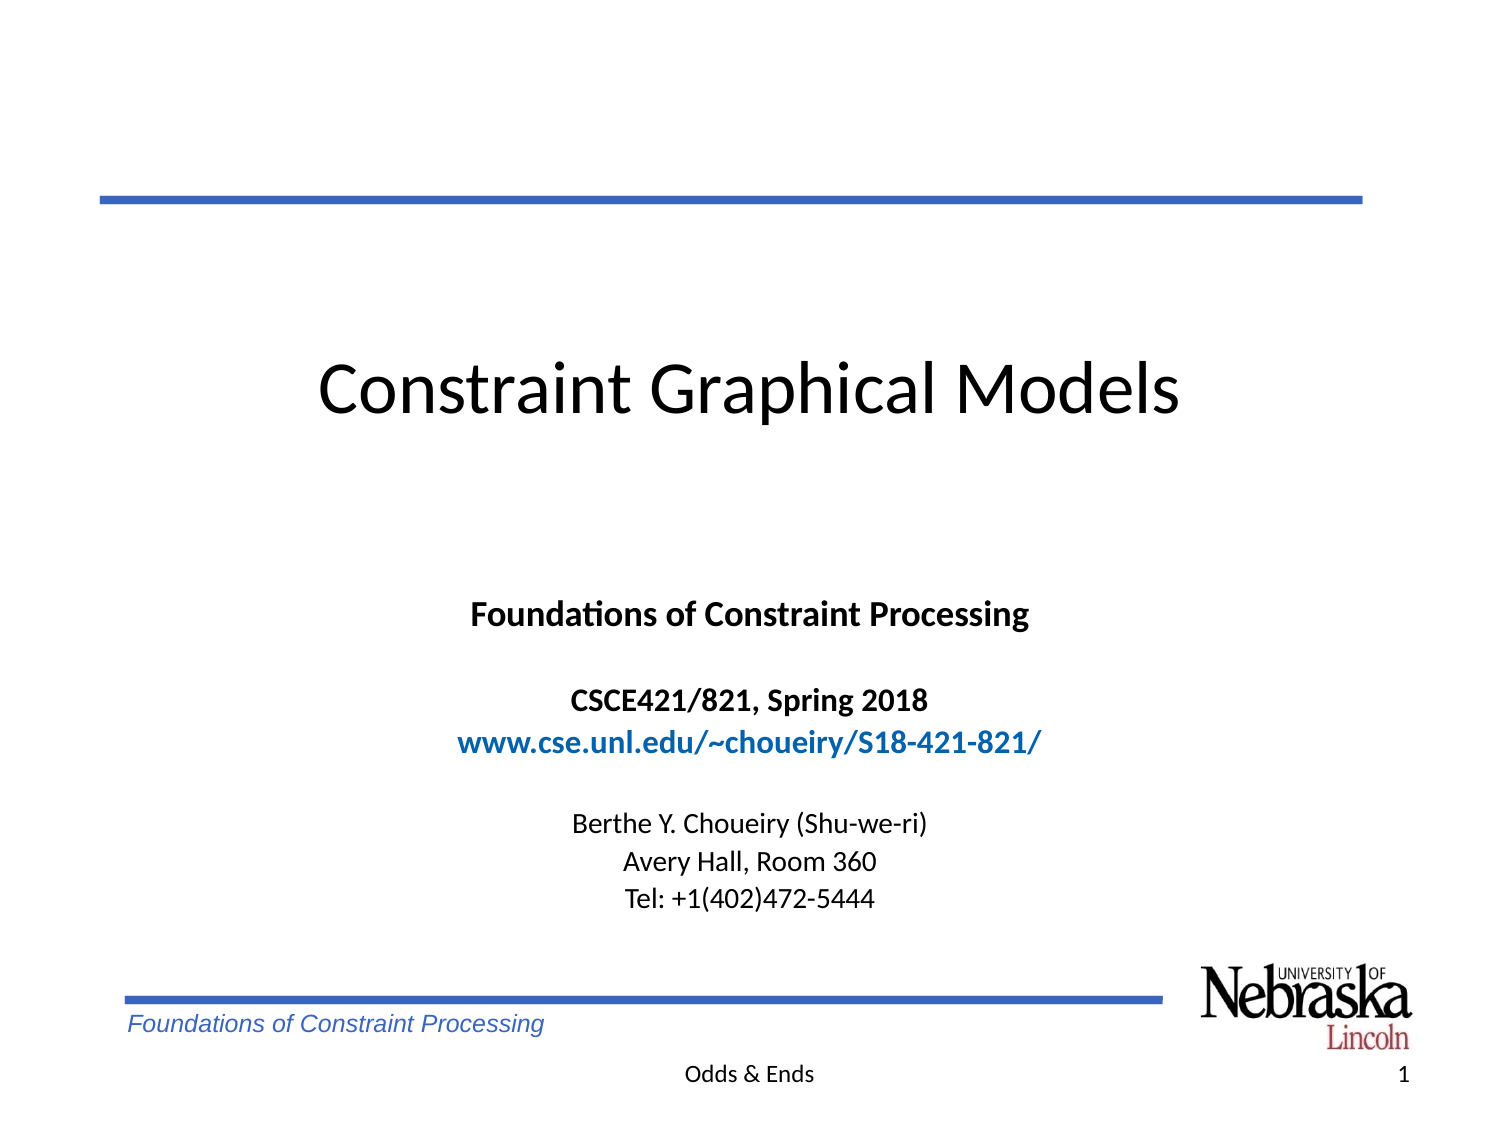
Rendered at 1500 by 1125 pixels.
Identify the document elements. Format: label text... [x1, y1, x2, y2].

picture [1199, 961, 1413, 1051]
footer Odds & Ends [512, 1042, 988, 1103]
slide_number 1 [1074, 1042, 1425, 1103]
title Constraint Graphical Models [0, 262, 1500, 504]
subtitle Foundations of Constraint Processing CSCE421/821, Spring 2018 www.cse.unl.edu/~choueiry/S18-421-821/ Berthe Y. Choueiry (Shu-we-ri) Avery Hall, Room 360 Tel: +1(402)472-5444 [225, 587, 1275, 925]
